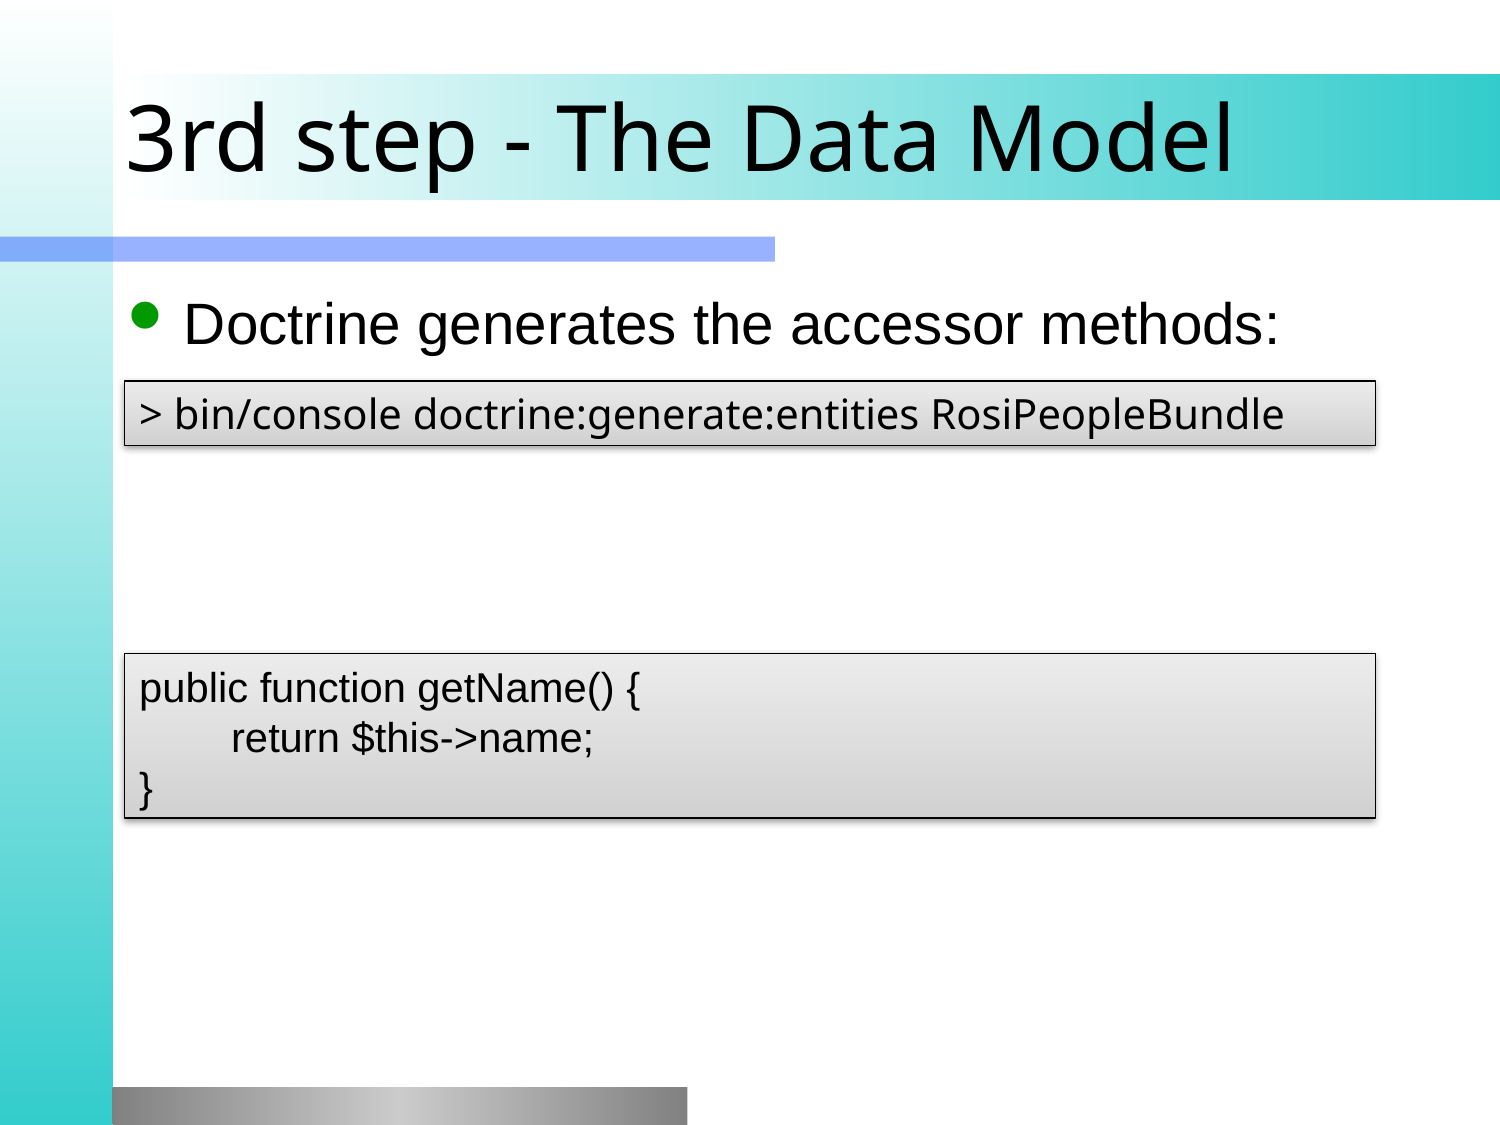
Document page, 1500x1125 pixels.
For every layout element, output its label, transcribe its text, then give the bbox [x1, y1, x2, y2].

text_box public function getName() { return $this->name; } [124, 653, 1376, 819]
title 3rd step - The Data Model [110, 40, 1386, 229]
list Doctrine generates the accessor methods: [112, 278, 1473, 1073]
text_box > bin/console doctrine:generate:entities RosiPeopleBundle [124, 380, 1376, 446]
